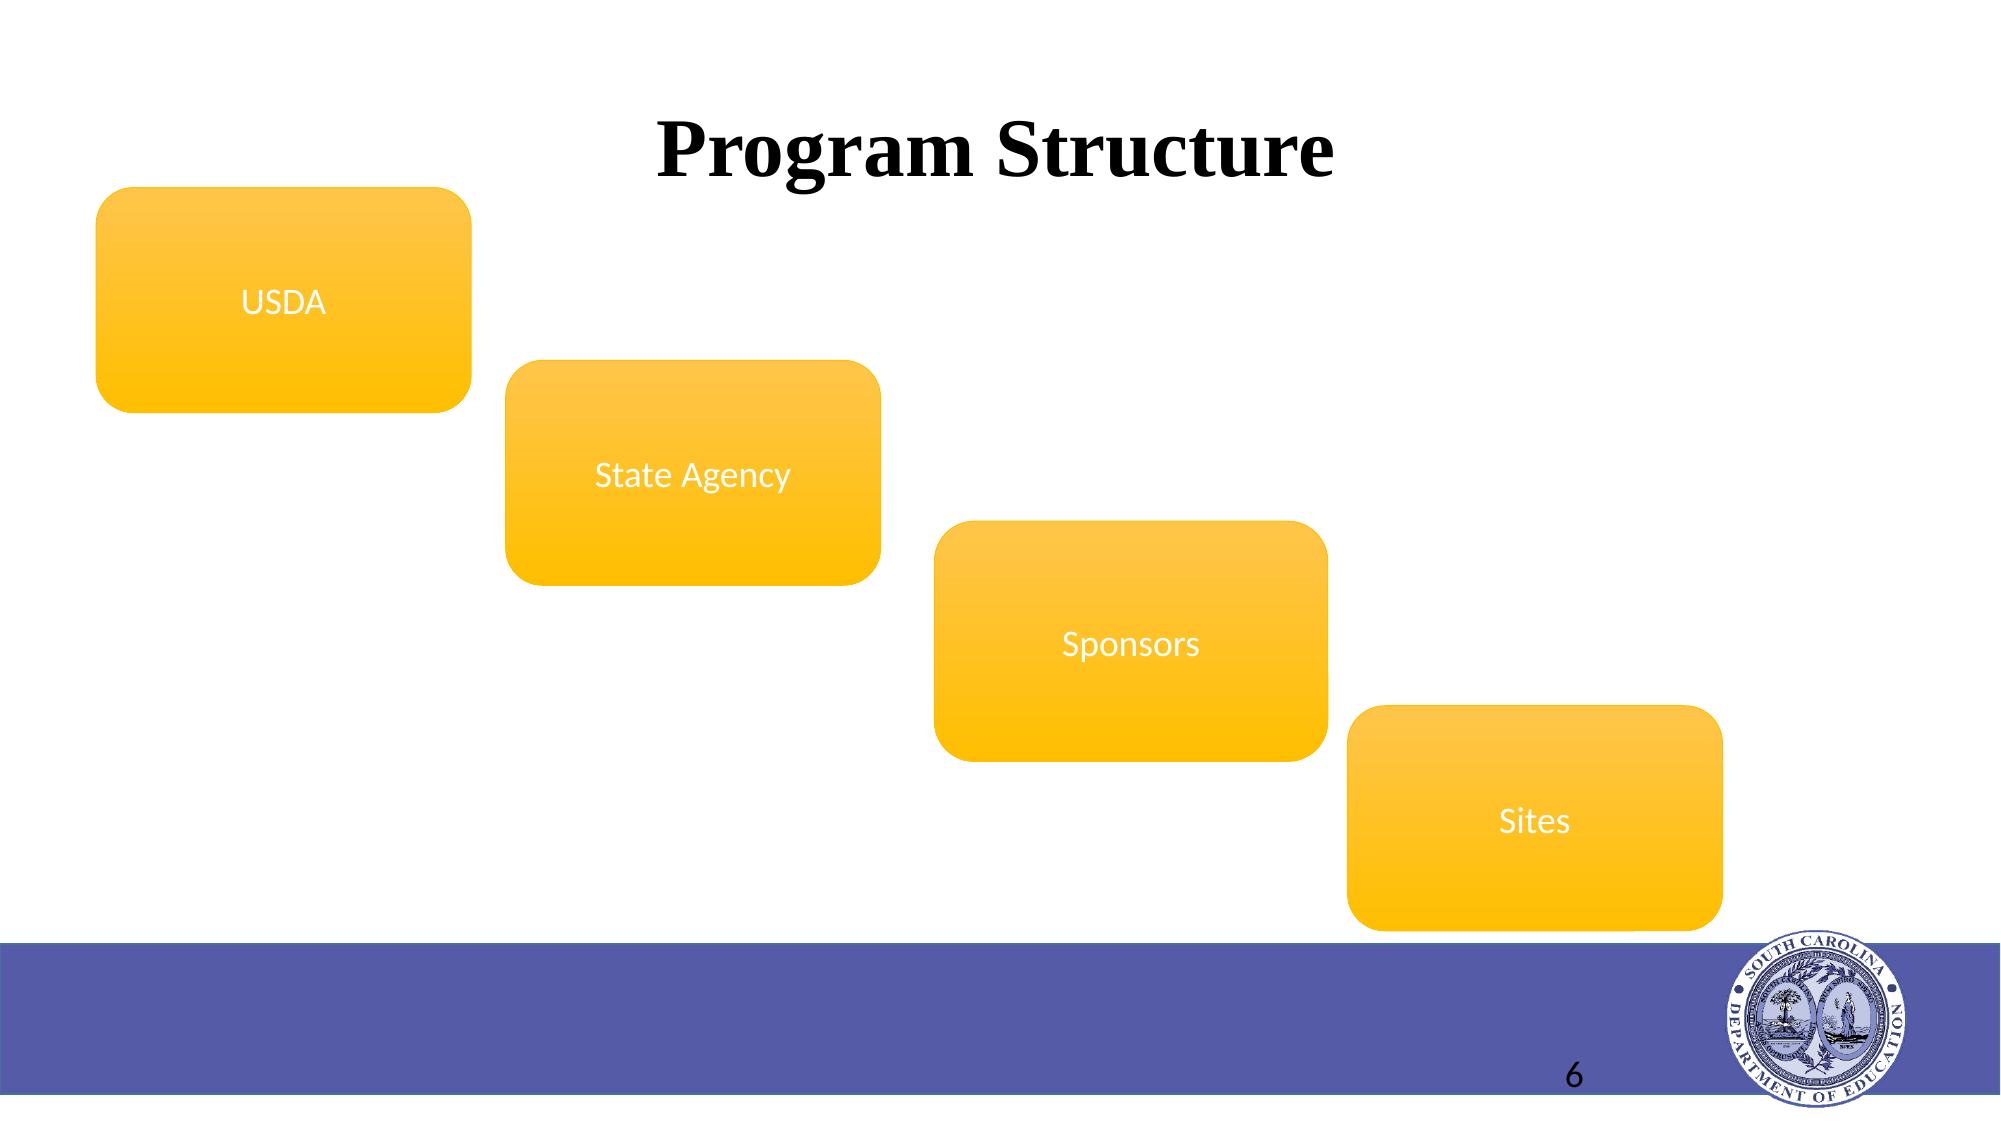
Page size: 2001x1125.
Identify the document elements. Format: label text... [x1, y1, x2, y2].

title Program Structure [96, 59, 1897, 240]
text_box State Agency [505, 359, 882, 586]
text_box Sponsors [933, 520, 1329, 762]
text_box USDA [95, 187, 472, 414]
picture [1723, 1103, 1907, 1109]
text_box Sites [1346, 705, 1724, 932]
picture [1723, 928, 1907, 1042]
slide_number 6 [1550, 1042, 2000, 1103]
